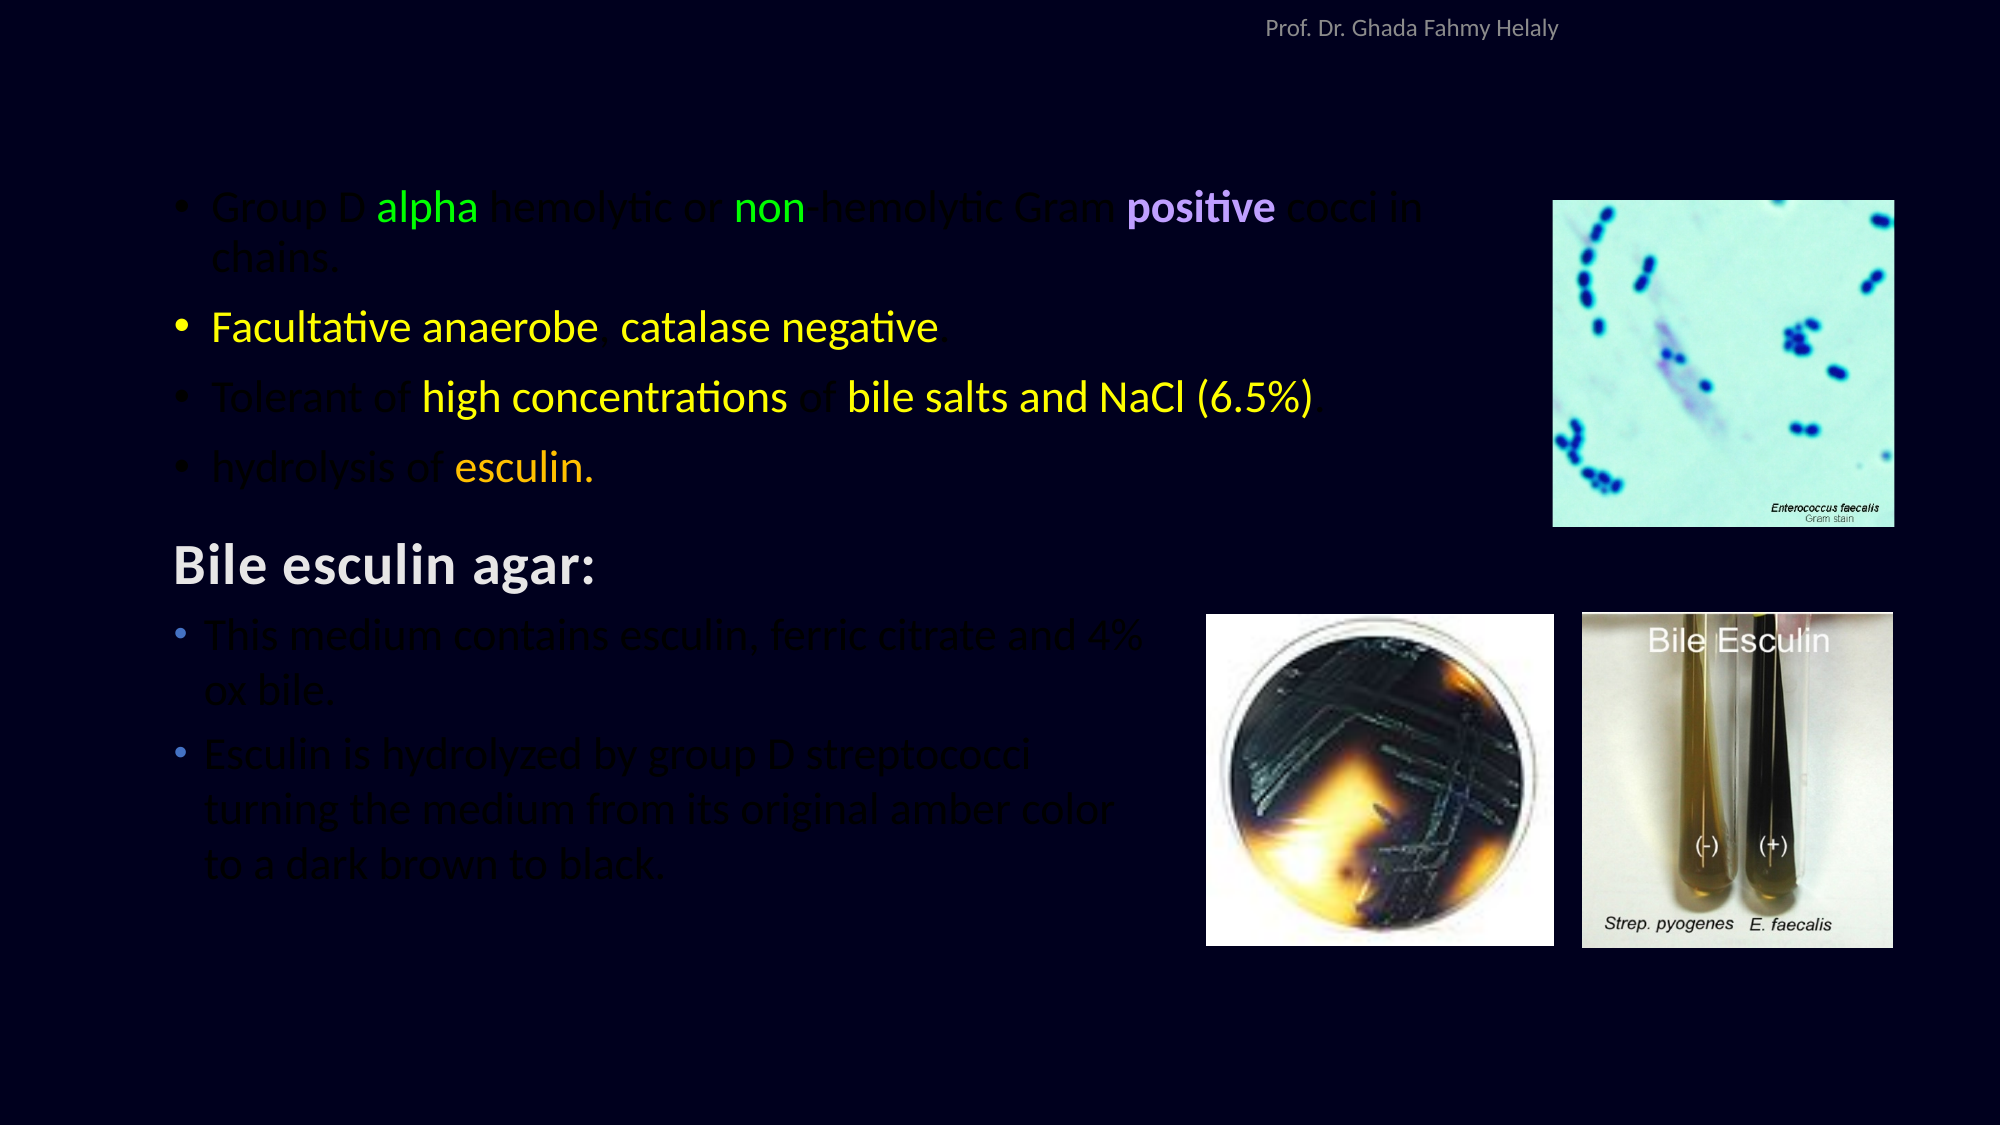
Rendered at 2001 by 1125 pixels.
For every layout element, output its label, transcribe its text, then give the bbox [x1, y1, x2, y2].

list Group D alpha hemolytic or non-hemolytic Gram positive cocci in chains. Facultative anaerobe, catalase negative. Tolerant of high concentrations of bile salts and NaCl (6.5%). hydrolysis of esculin. [158, 175, 1465, 510]
picture [1581, 612, 1893, 948]
text_box Bile esculin agar: This medium contains esculin, ferric citrate and 4% ox bile. Esculin is hydrolyzed by group D streptococci turning the medium from its original amber color to a dark brown to black. [158, 518, 1179, 1125]
footer Prof. Dr. Ghada Fahmy Helaly [1074, 0, 1750, 54]
picture [1206, 614, 1554, 946]
picture [1552, 199, 1895, 527]
